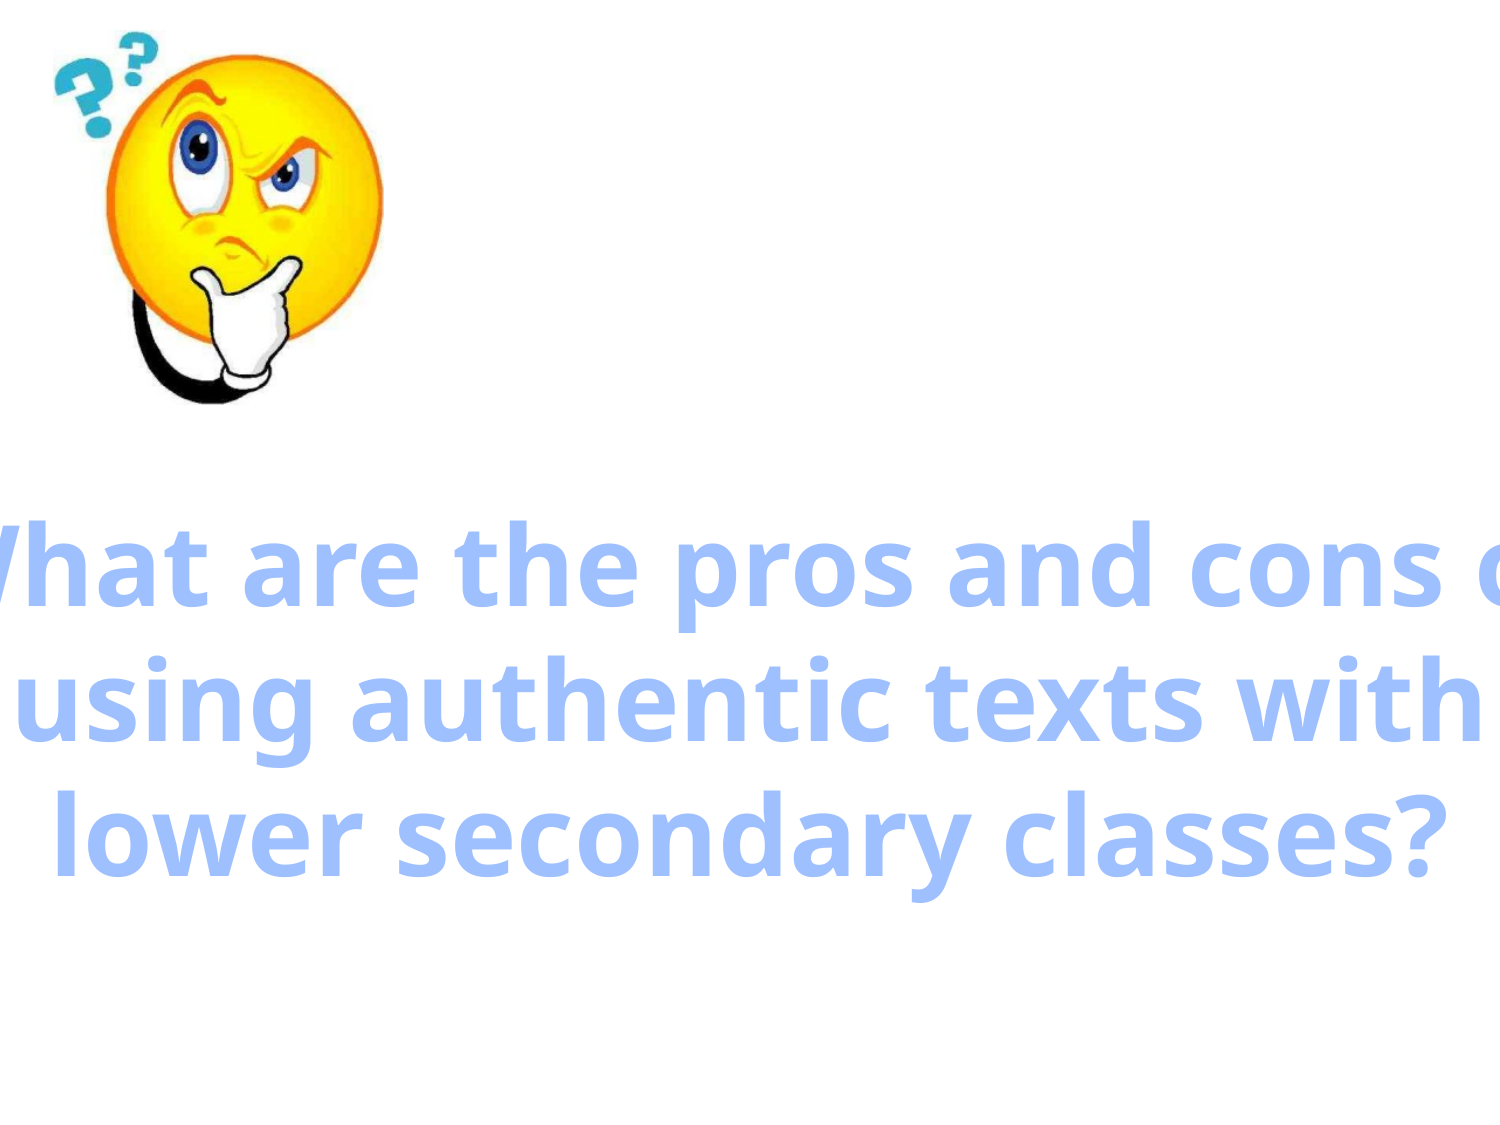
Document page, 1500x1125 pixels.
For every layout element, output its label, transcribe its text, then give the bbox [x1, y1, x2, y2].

text_box What are the pros and cons of using authentic texts with lower secondary classes? [0, 486, 1500, 907]
picture [52, 30, 385, 406]
